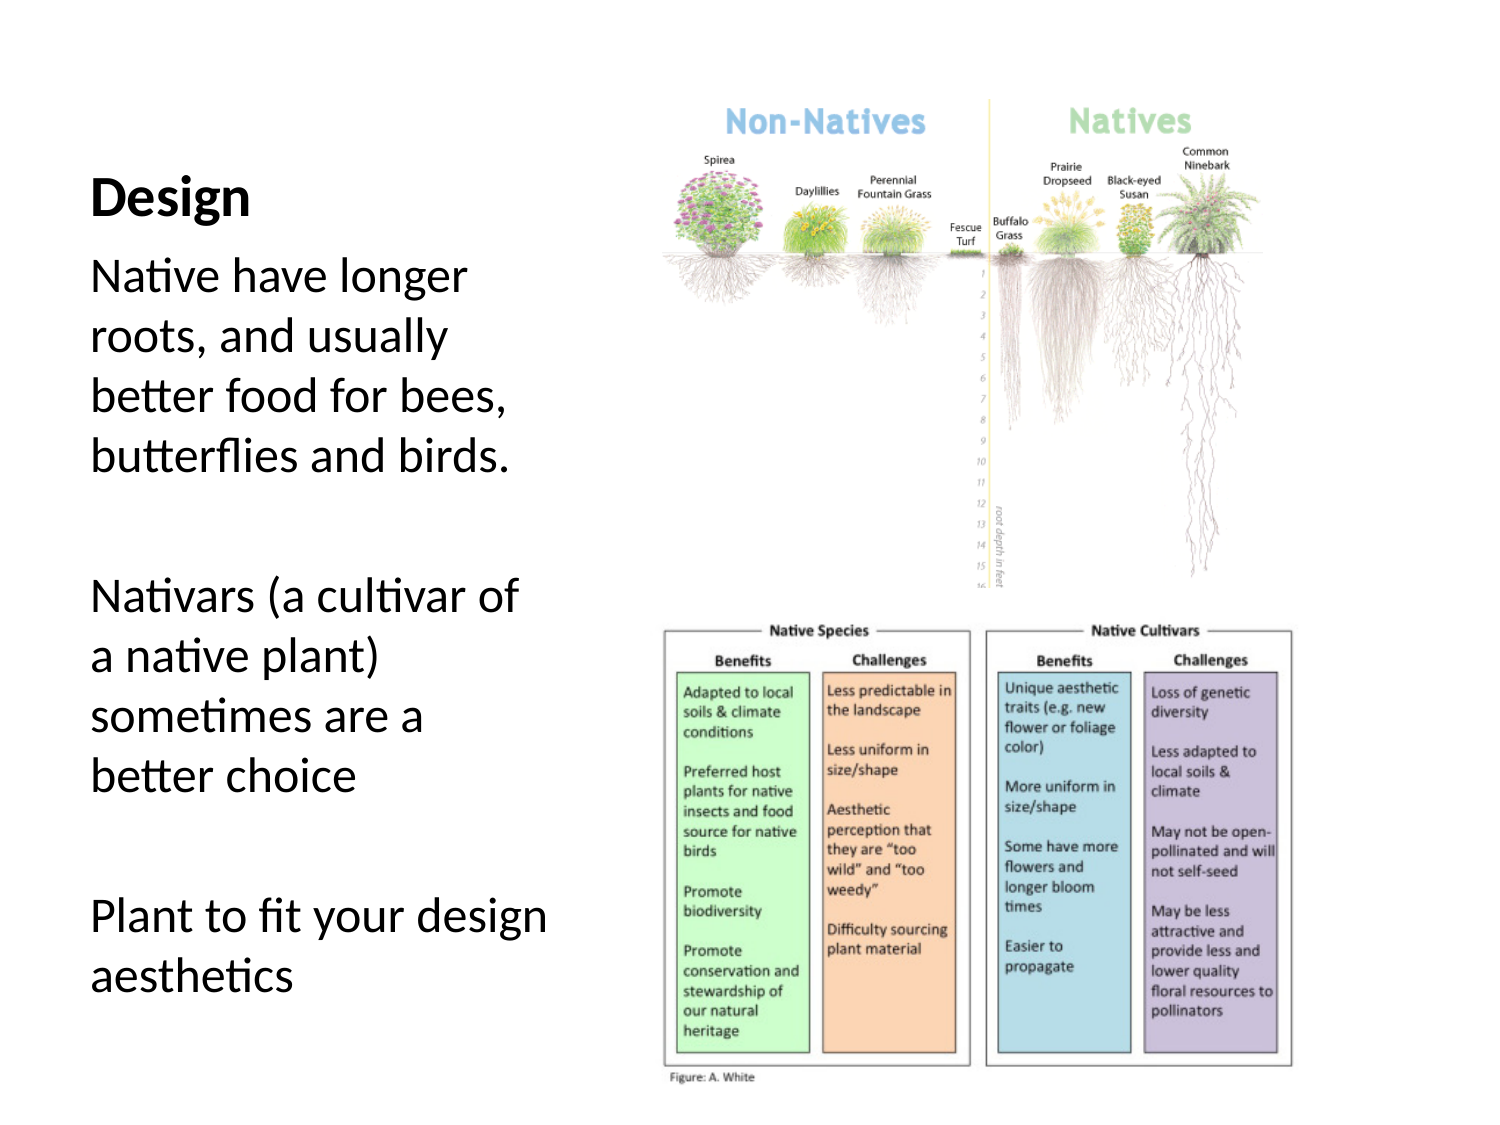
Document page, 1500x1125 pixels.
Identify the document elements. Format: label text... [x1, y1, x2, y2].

list Native have longer roots, and usually better food for bees, butterflies and birds. Nativars (a cultivar of a native plant) sometimes are a better choice Plant to fit your design aesthetics [75, 235, 569, 1005]
title Design [75, 44, 569, 235]
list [662, 99, 1263, 586]
picture [649, 587, 1313, 1087]
